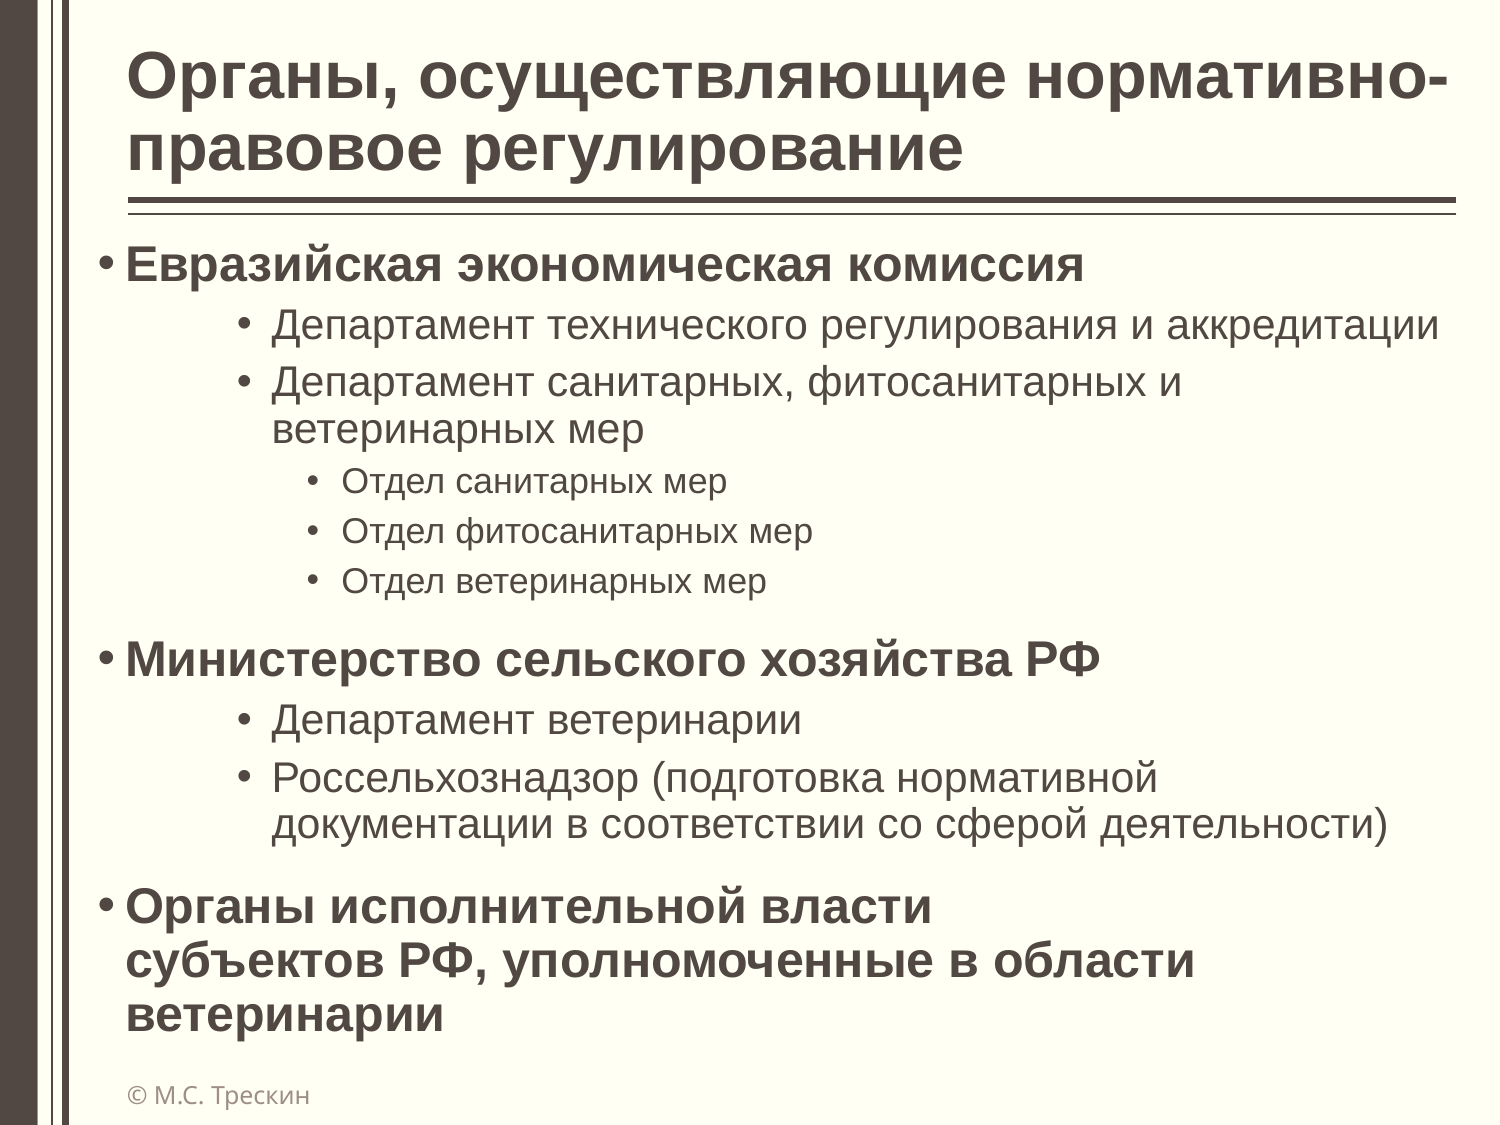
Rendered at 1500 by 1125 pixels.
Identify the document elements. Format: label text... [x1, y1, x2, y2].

footer © М.С. Трескин [126, 1066, 905, 1125]
title Органы, осуществляющие нормативно-правовое регулирование [126, 12, 1457, 193]
list Евразийская экономическая комиссия Департамент технического регулирования и аккредитации Департамент санитарных, фитосанитарных и ветеринарных мер Отдел санитарных мер Отдел фитосанитарных мер Отдел ветеринарных мер Министерство сельского хозяйства РФ Департамент ветеринарии Россельхознадзор (подготовка нормативной документации в соответствии со сферой деятельности) Органы исполнительной власти субъектов РФ, уполномоченные в области ветеринарии [97, 230, 1447, 1067]
